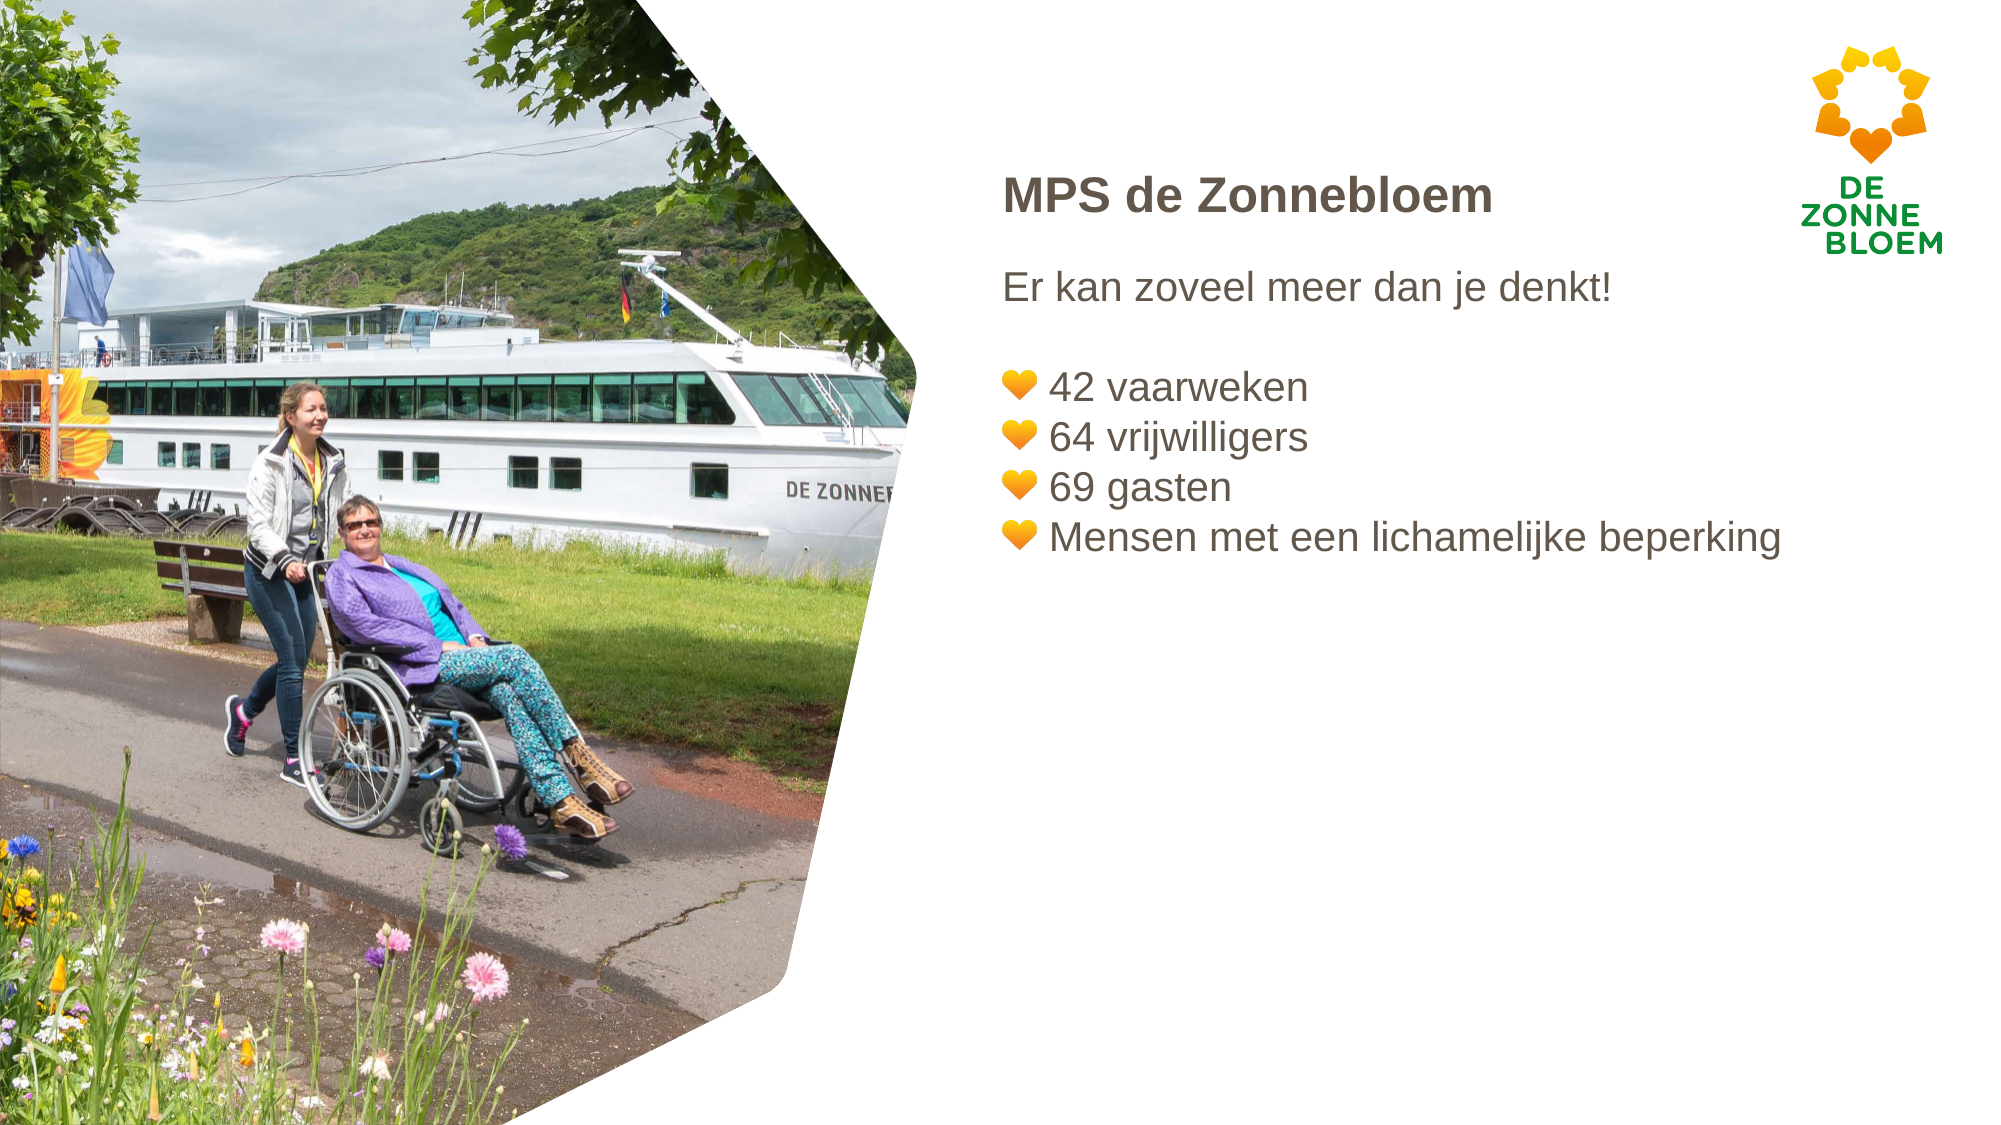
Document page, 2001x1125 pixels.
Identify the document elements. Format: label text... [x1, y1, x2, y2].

picture [1002, 520, 1037, 550]
picture [1002, 470, 1037, 500]
title MPS de Zonnebloem [987, 95, 2000, 232]
picture [1002, 370, 1037, 400]
picture [1774, 232, 1968, 278]
picture [0, 0, 917, 1125]
text_box Er kan zoveel meer dan je denkt! 42 vaarweken 64 vrijwilligers 69 gasten Mensen met een lichamelijke beperking [1002, 259, 1804, 650]
picture [1774, 22, 1968, 95]
picture [1002, 420, 1037, 450]
